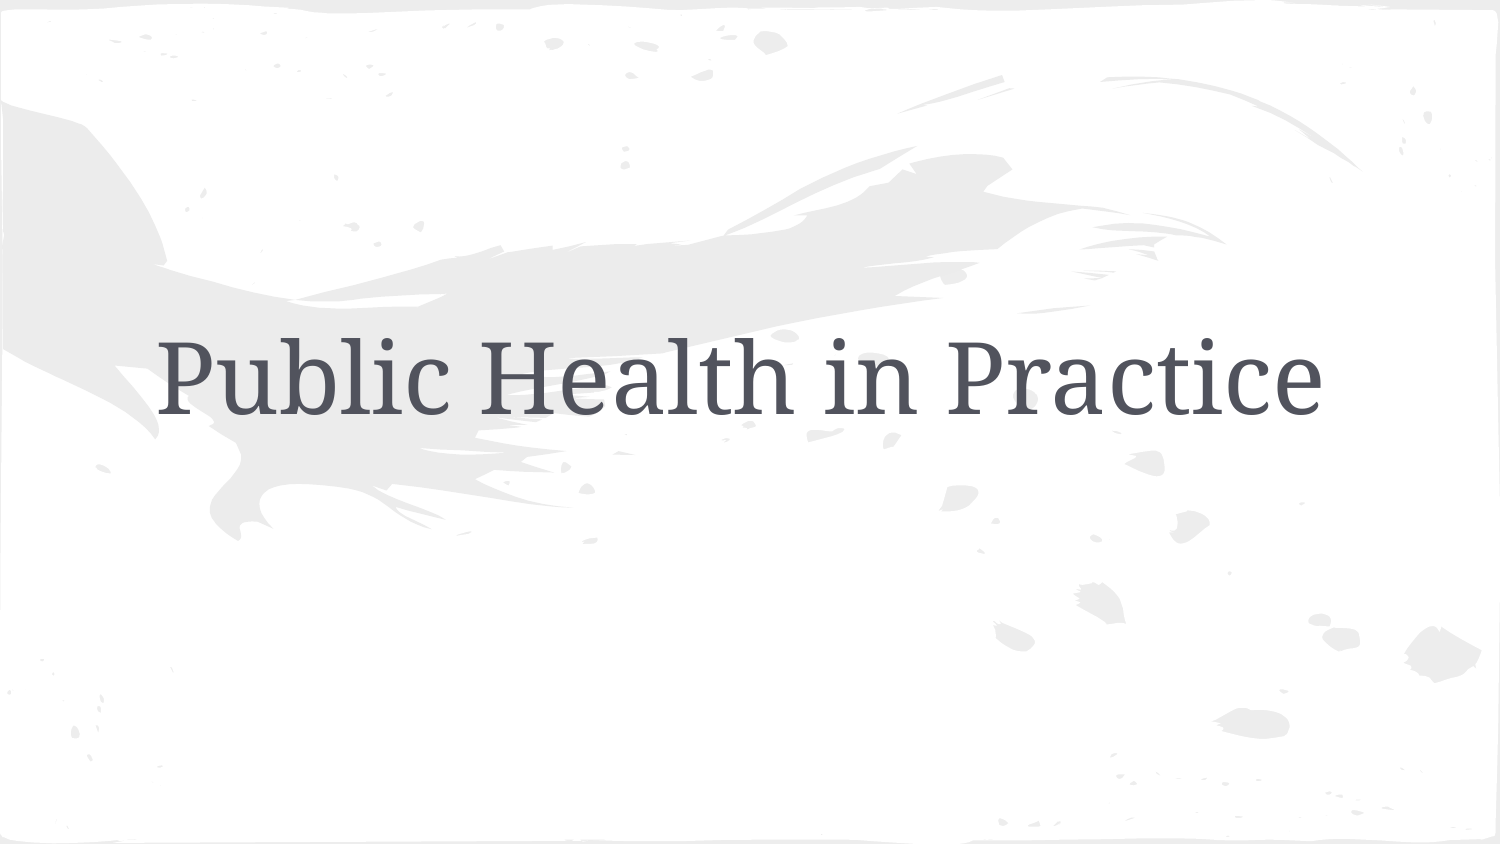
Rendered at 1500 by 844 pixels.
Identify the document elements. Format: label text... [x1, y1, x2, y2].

text_box Public Health in Practice [50, 299, 1433, 422]
